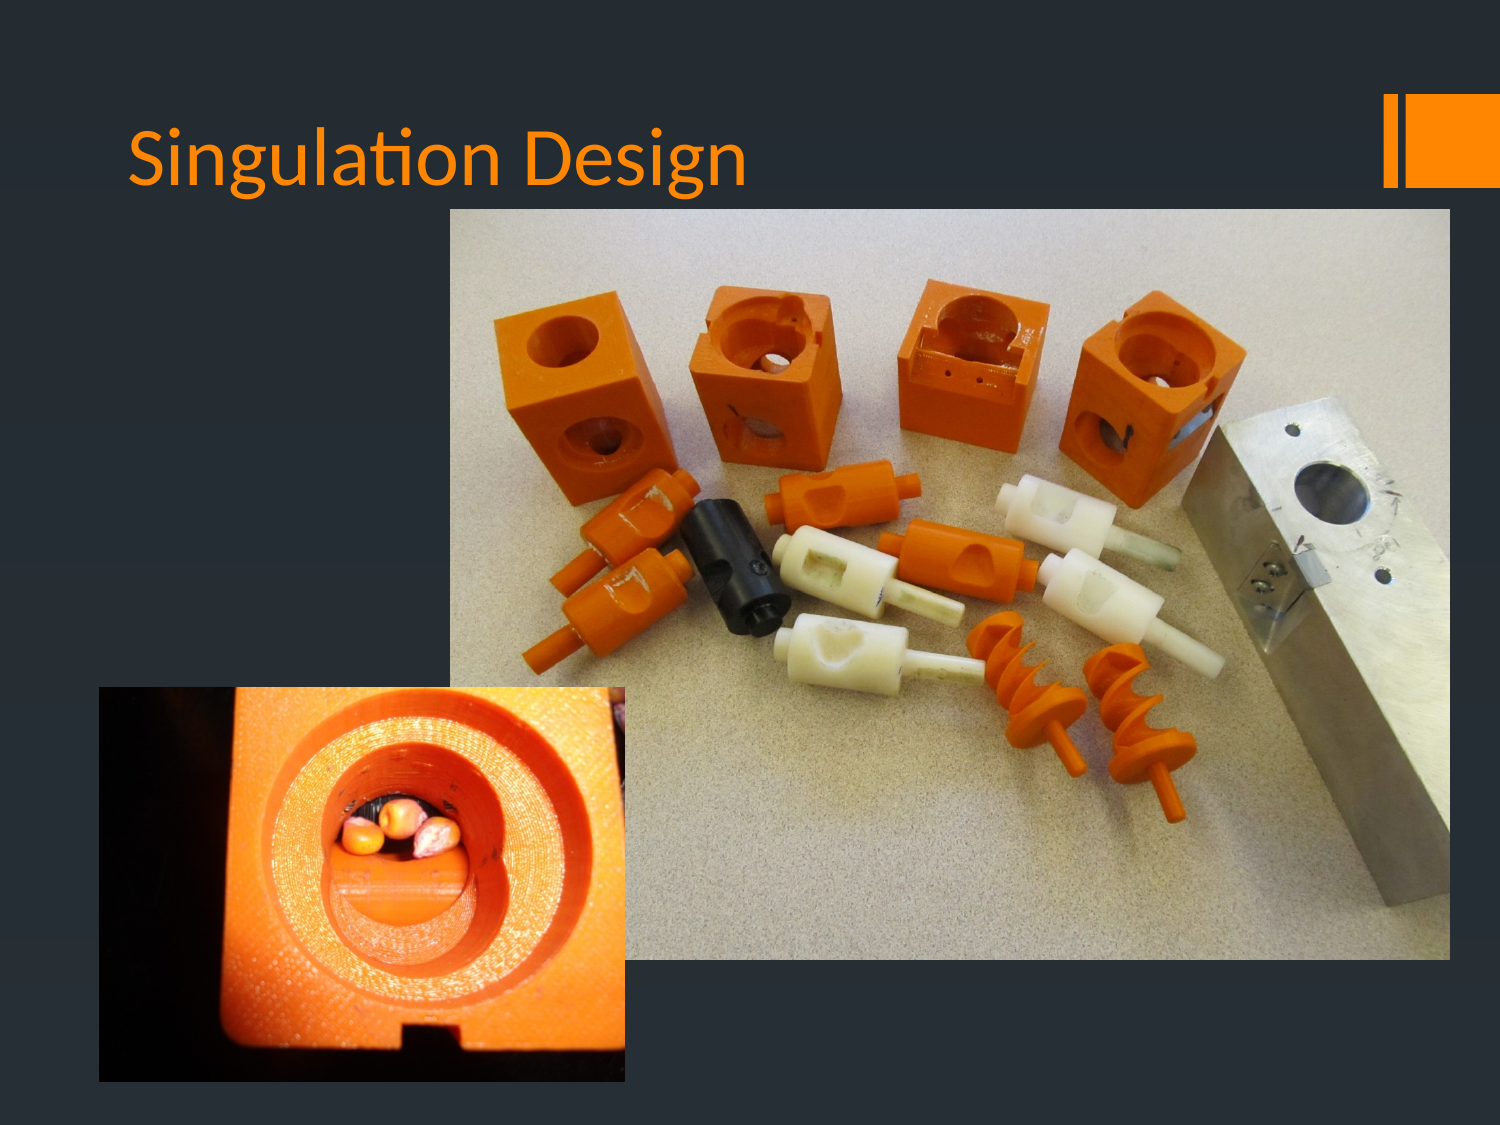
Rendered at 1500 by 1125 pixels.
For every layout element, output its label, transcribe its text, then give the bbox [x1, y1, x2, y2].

picture [99, 208, 1451, 1082]
title Singulation Design [112, 20, 1313, 210]
